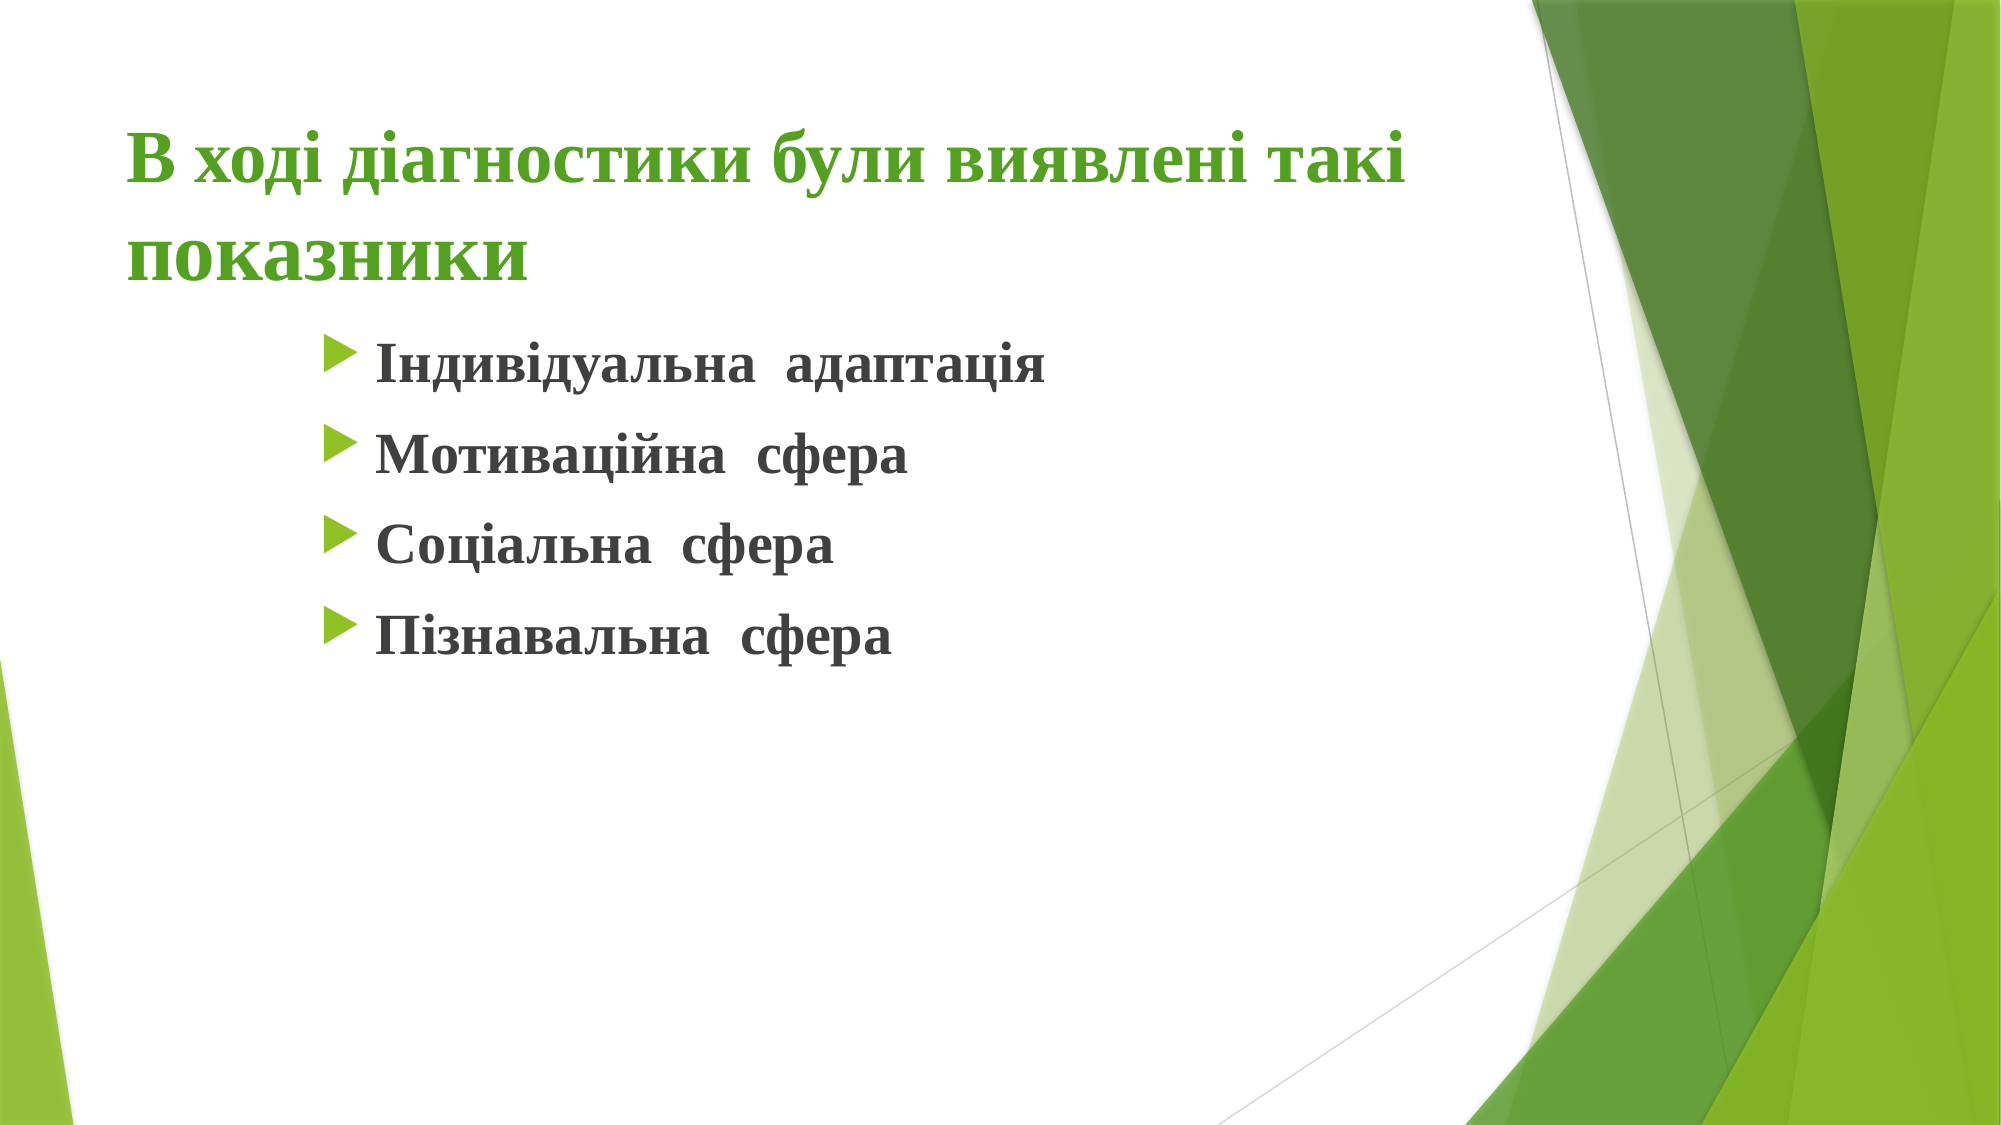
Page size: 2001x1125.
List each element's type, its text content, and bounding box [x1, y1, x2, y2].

title В ході діагностики були виявлені такі показники [111, 99, 1522, 317]
list Індивідуальна адаптація Мотиваційна сфера Соціальна сфера Пізнавальна сфера [304, 316, 1508, 954]
